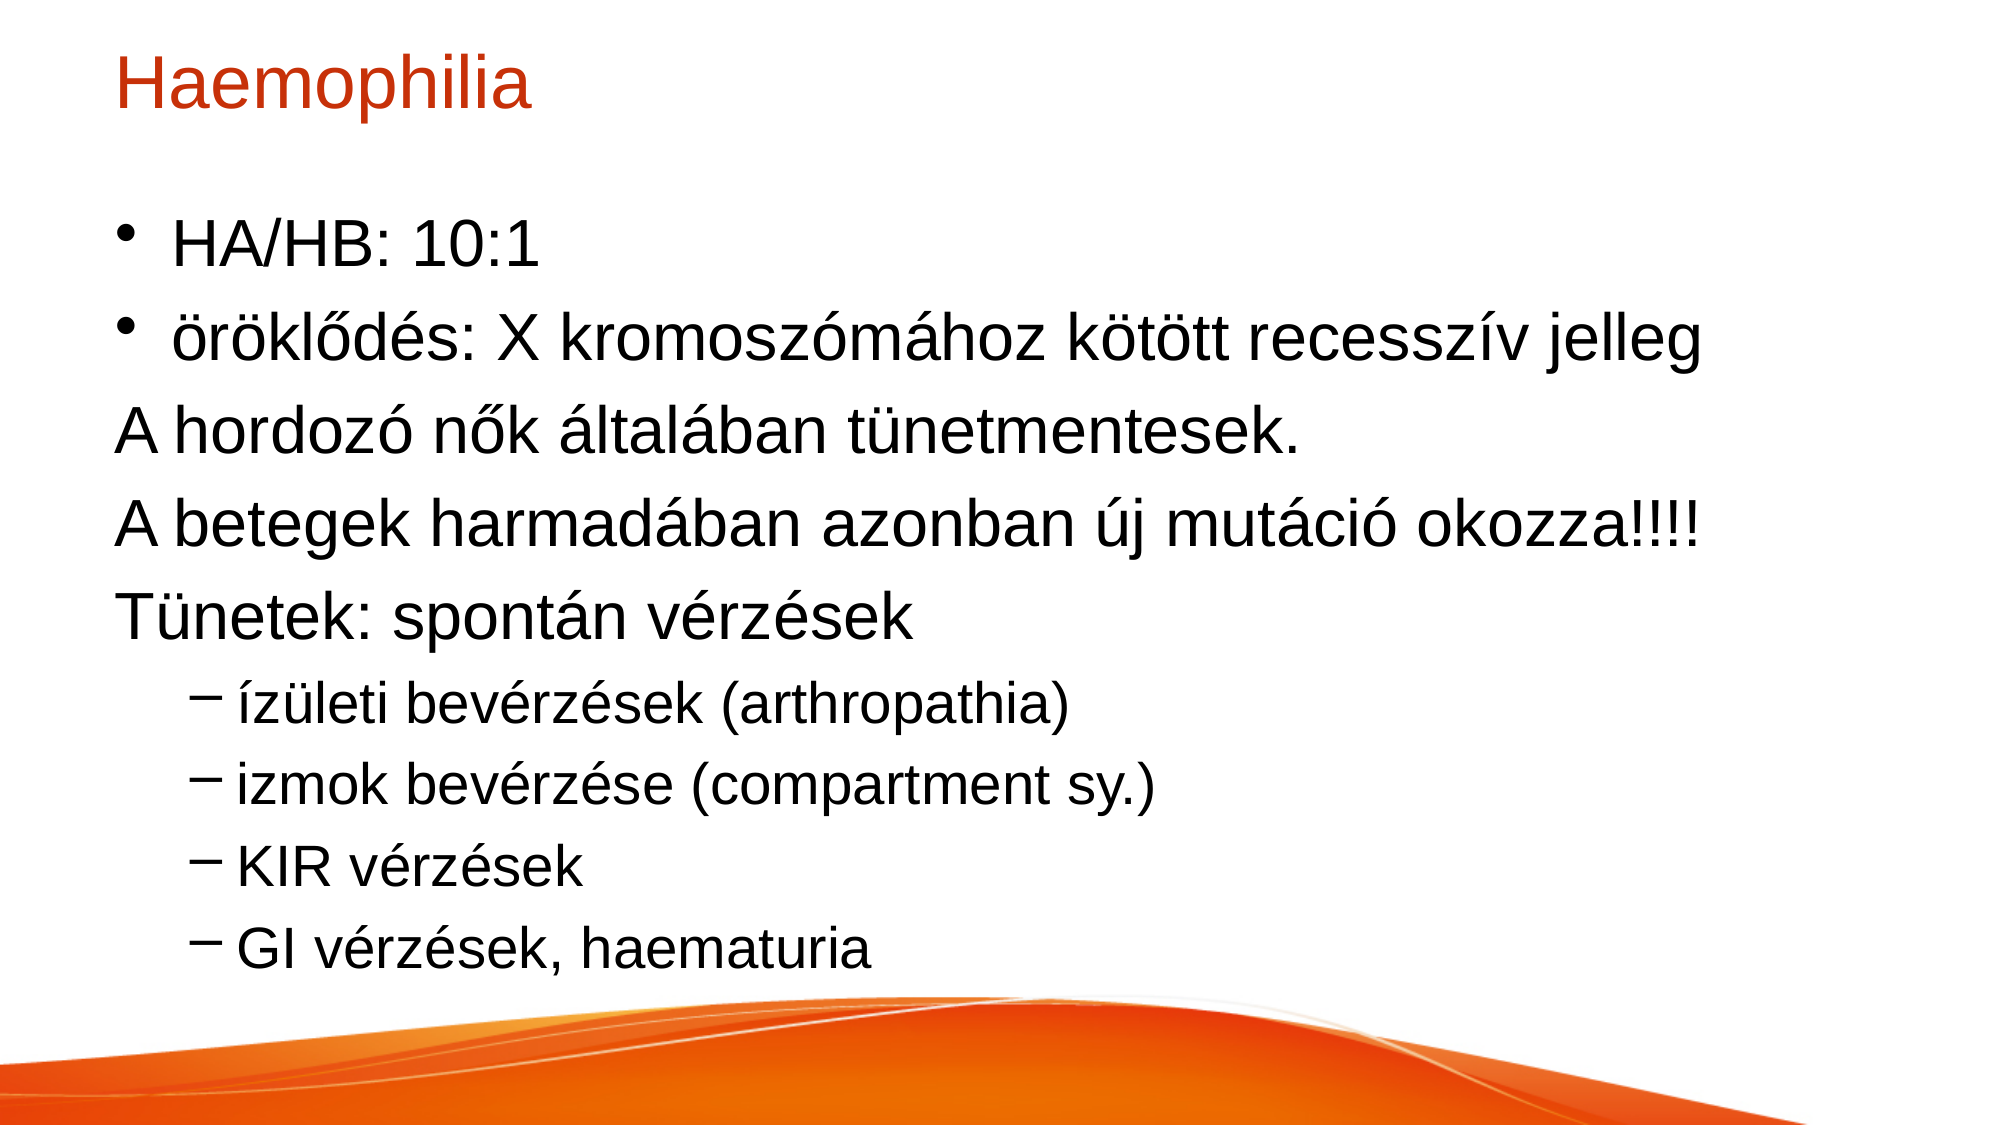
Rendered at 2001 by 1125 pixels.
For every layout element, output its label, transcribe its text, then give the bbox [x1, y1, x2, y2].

title Haemophilia [99, 30, 1901, 127]
picture [0, 0, 2000, 1125]
list HA/HB: 10:1 öröklődés: X kromoszómához kötött recesszív jelleg A hordozó nők általában tünetmentesek. A betegek harmadában azonban új mutáció okozza!!!! Tünetek: spontán vérzések ízületi bevérzések (arthropathia) izmok bevérzése (compartment sy.) KIR vérzések GI vérzések, haematuria [99, 192, 1901, 1006]
